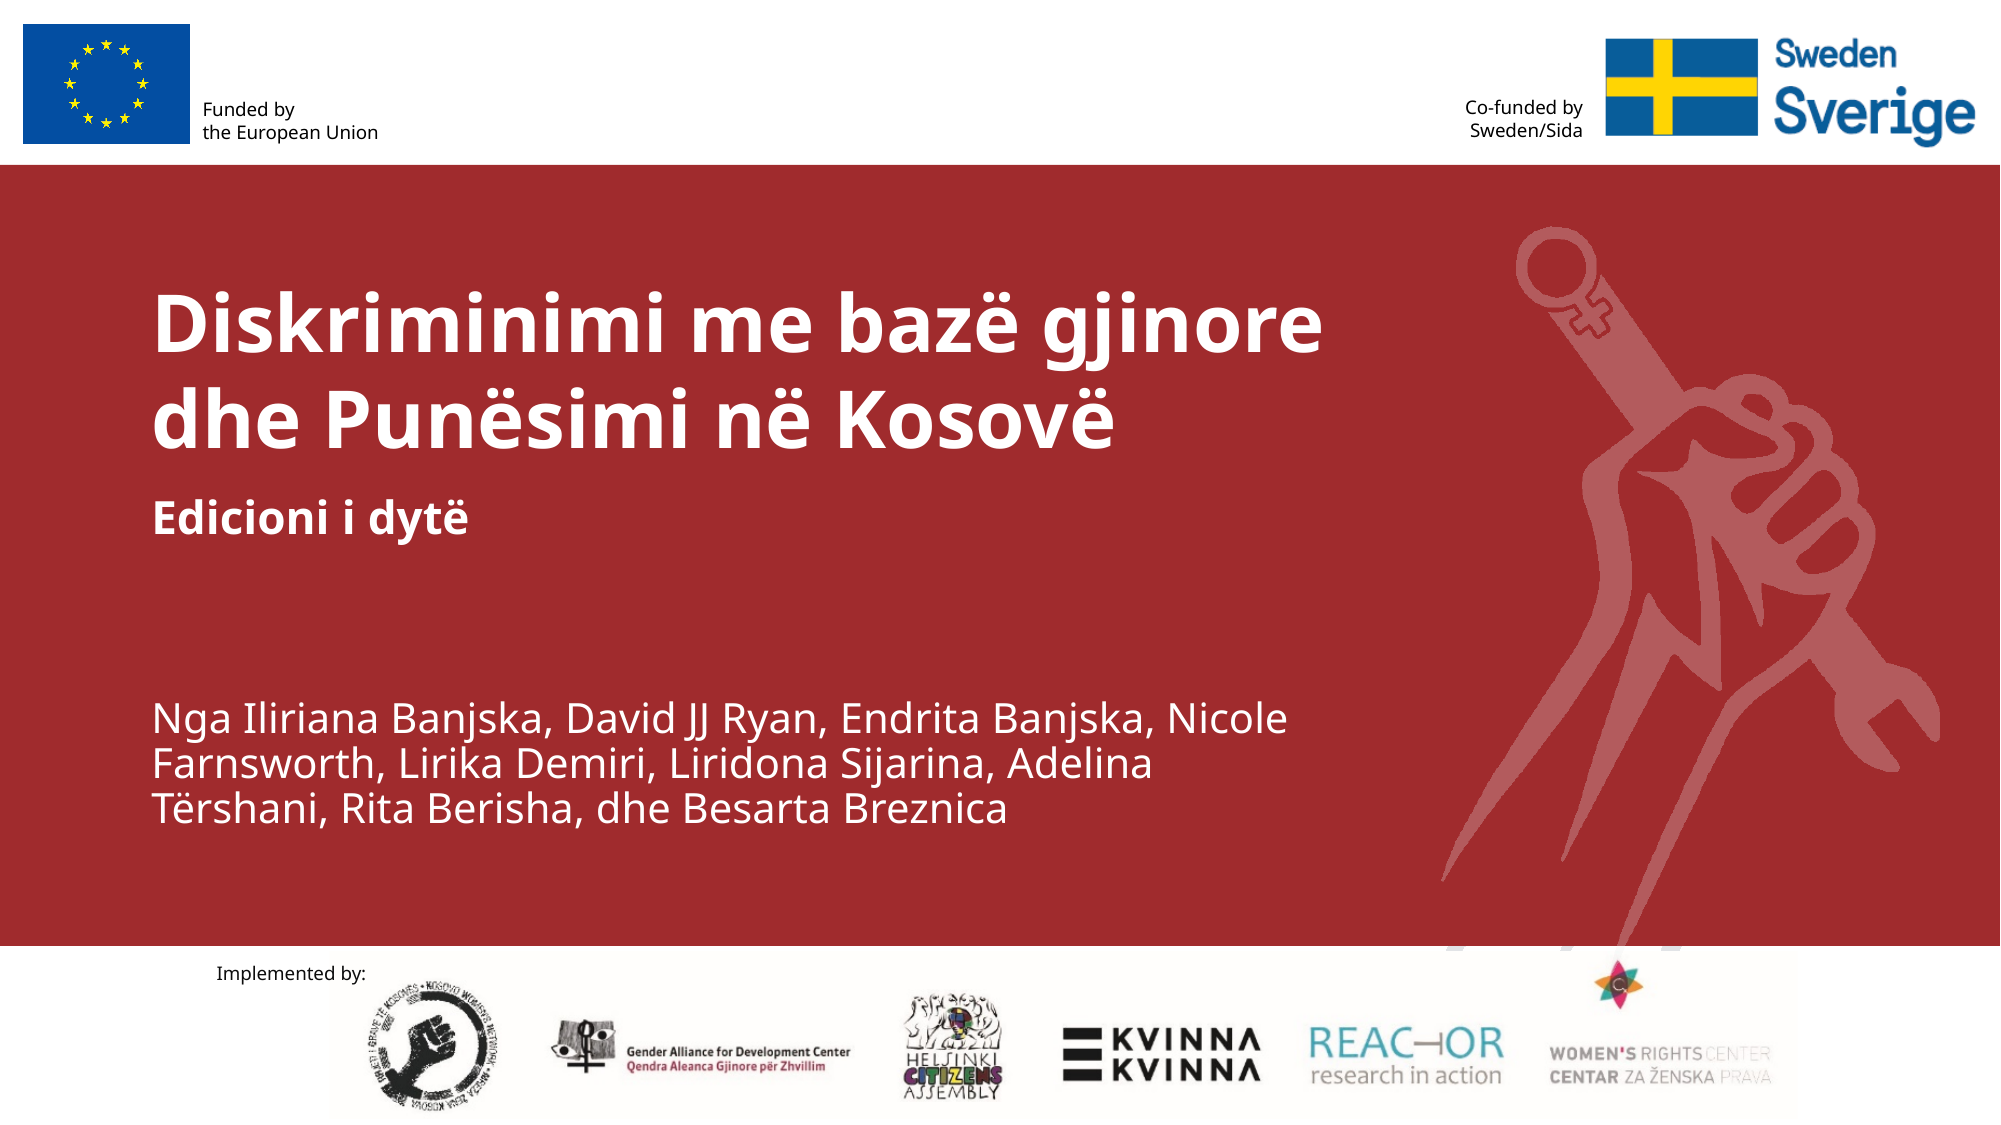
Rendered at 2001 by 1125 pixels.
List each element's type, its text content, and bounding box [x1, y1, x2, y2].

picture [329, 226, 1940, 1119]
text_box Edicioni i dytë [136, 488, 1580, 636]
list Nga Iliriana Banjska, David JJ Ryan, Endrita Banjska, Nicole Farnsworth, Lirika Demiri, Liridona Sijarina, Adelina Tërshani, Rita Berisha, dhe Besarta Breznica [136, 689, 1337, 893]
title Diskriminimi me bazë gjinore dhe Punësimi në Kosovë [136, 261, 1371, 472]
picture [19, 20, 193, 147]
picture [1600, 33, 1983, 157]
